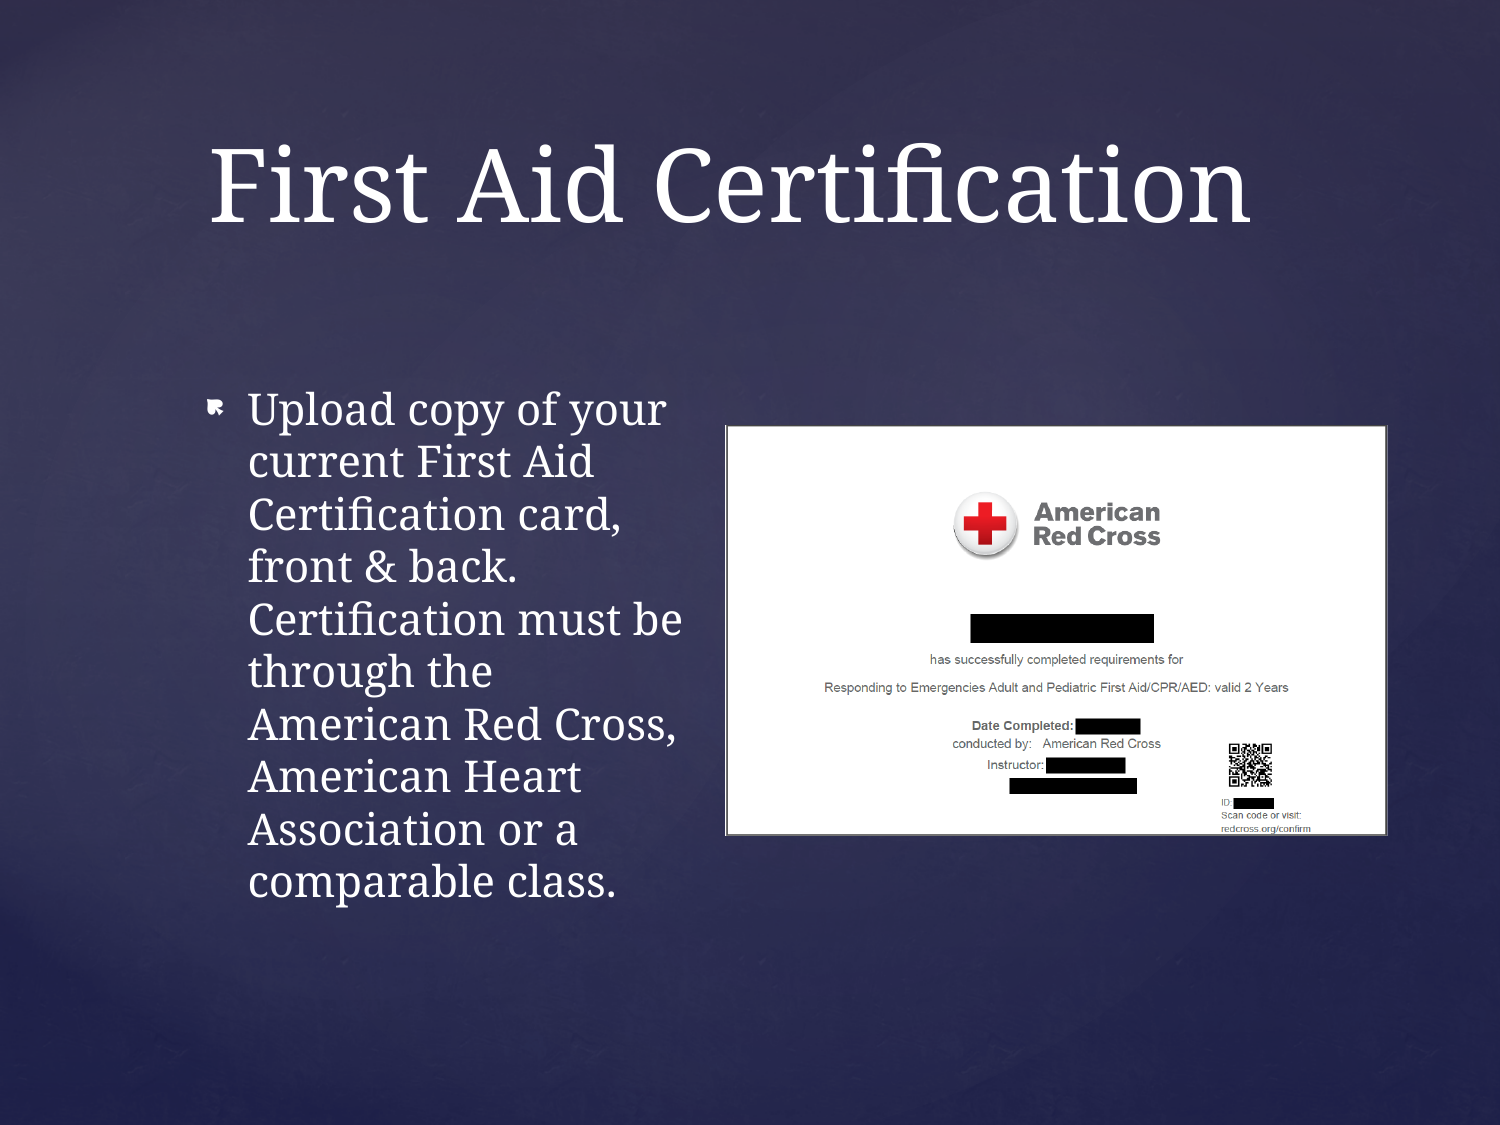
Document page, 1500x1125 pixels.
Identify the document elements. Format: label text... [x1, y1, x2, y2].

list Upload copy of your current First Aid Certification card, front & back. Certification must be through the American Red Cross, American Heart Association or a comparable class. [187, 362, 725, 925]
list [724, 424, 1388, 836]
title First Aid Certification [112, 99, 1350, 250]
